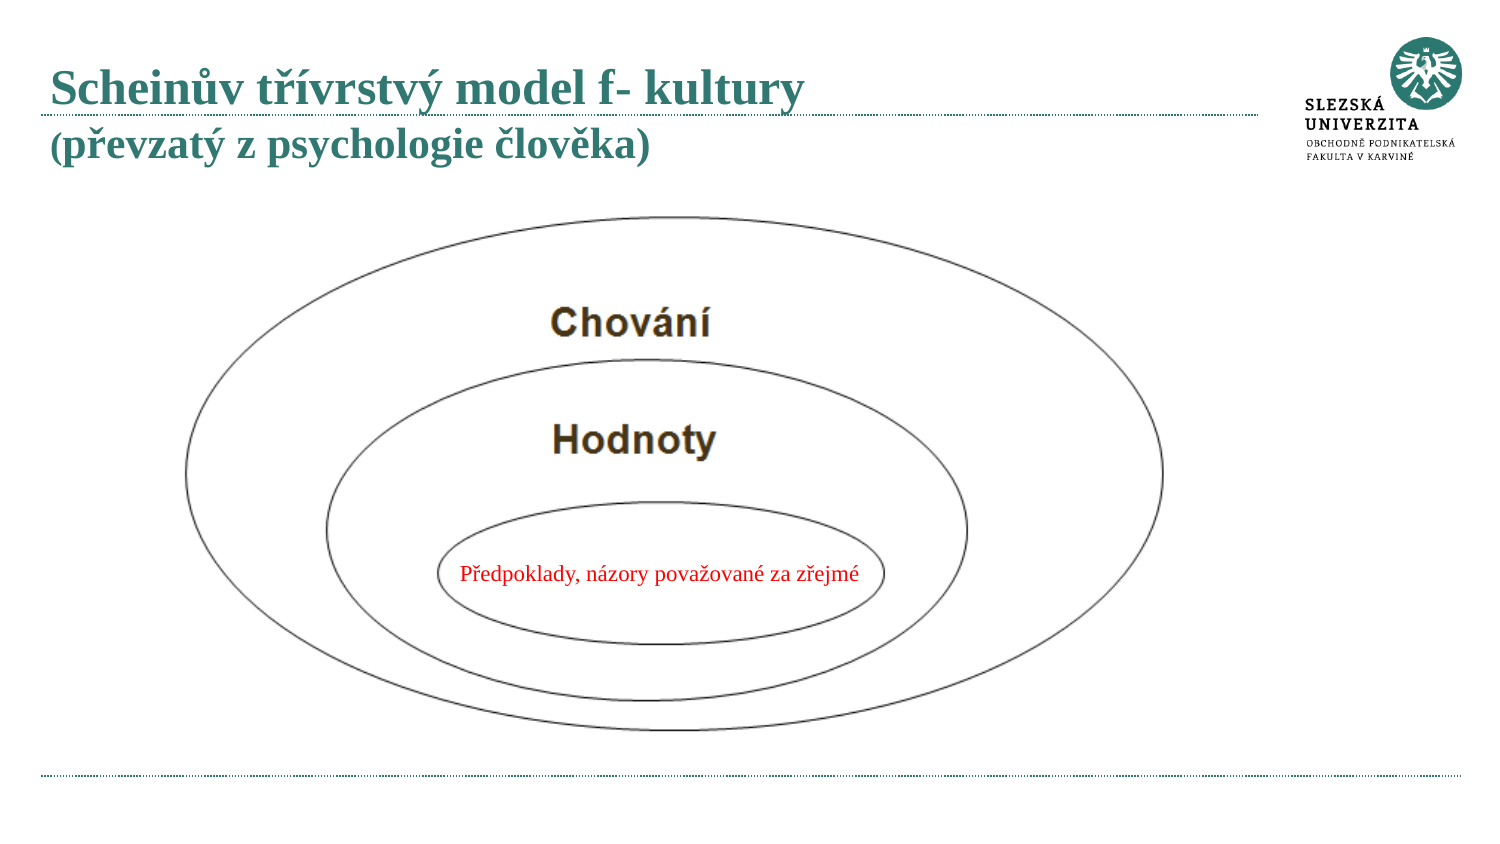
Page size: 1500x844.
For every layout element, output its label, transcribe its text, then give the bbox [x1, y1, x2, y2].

title Scheinův třívrstvý model f- kultury (převzatý z psychologie člověka) [35, 46, 1248, 191]
picture [1305, 37, 1462, 160]
picture [46, 187, 1192, 759]
